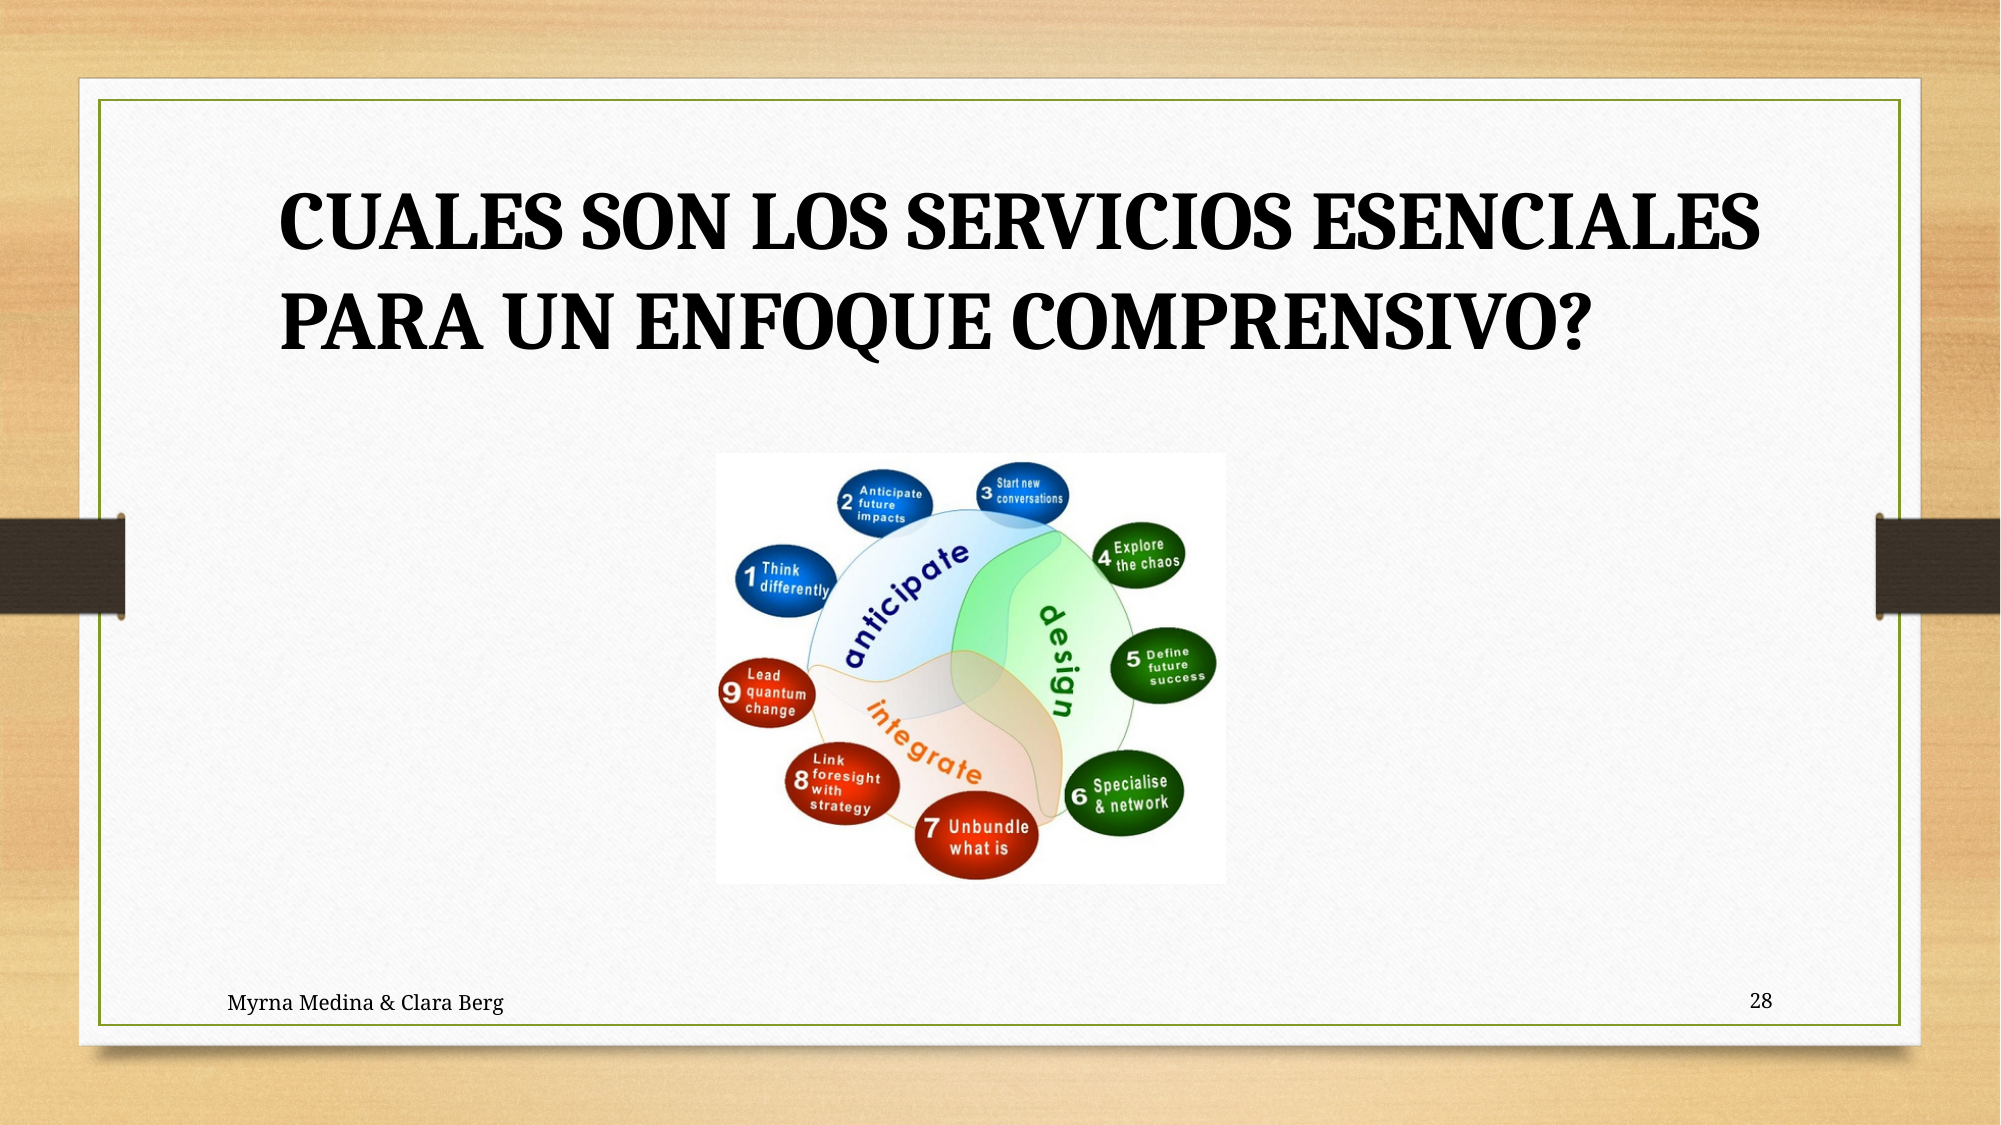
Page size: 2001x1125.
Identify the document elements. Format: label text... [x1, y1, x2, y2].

text_box CUALES SON LOS SERVICIOS ESENCIALES PARA UN ENFOQUE COMPRENSIVO? [265, 158, 1778, 474]
slide_number 28 [1698, 979, 1788, 1025]
picture [0, 0, 2001, 1125]
footer Myrna Medina & Clara Berg [212, 979, 1411, 1025]
